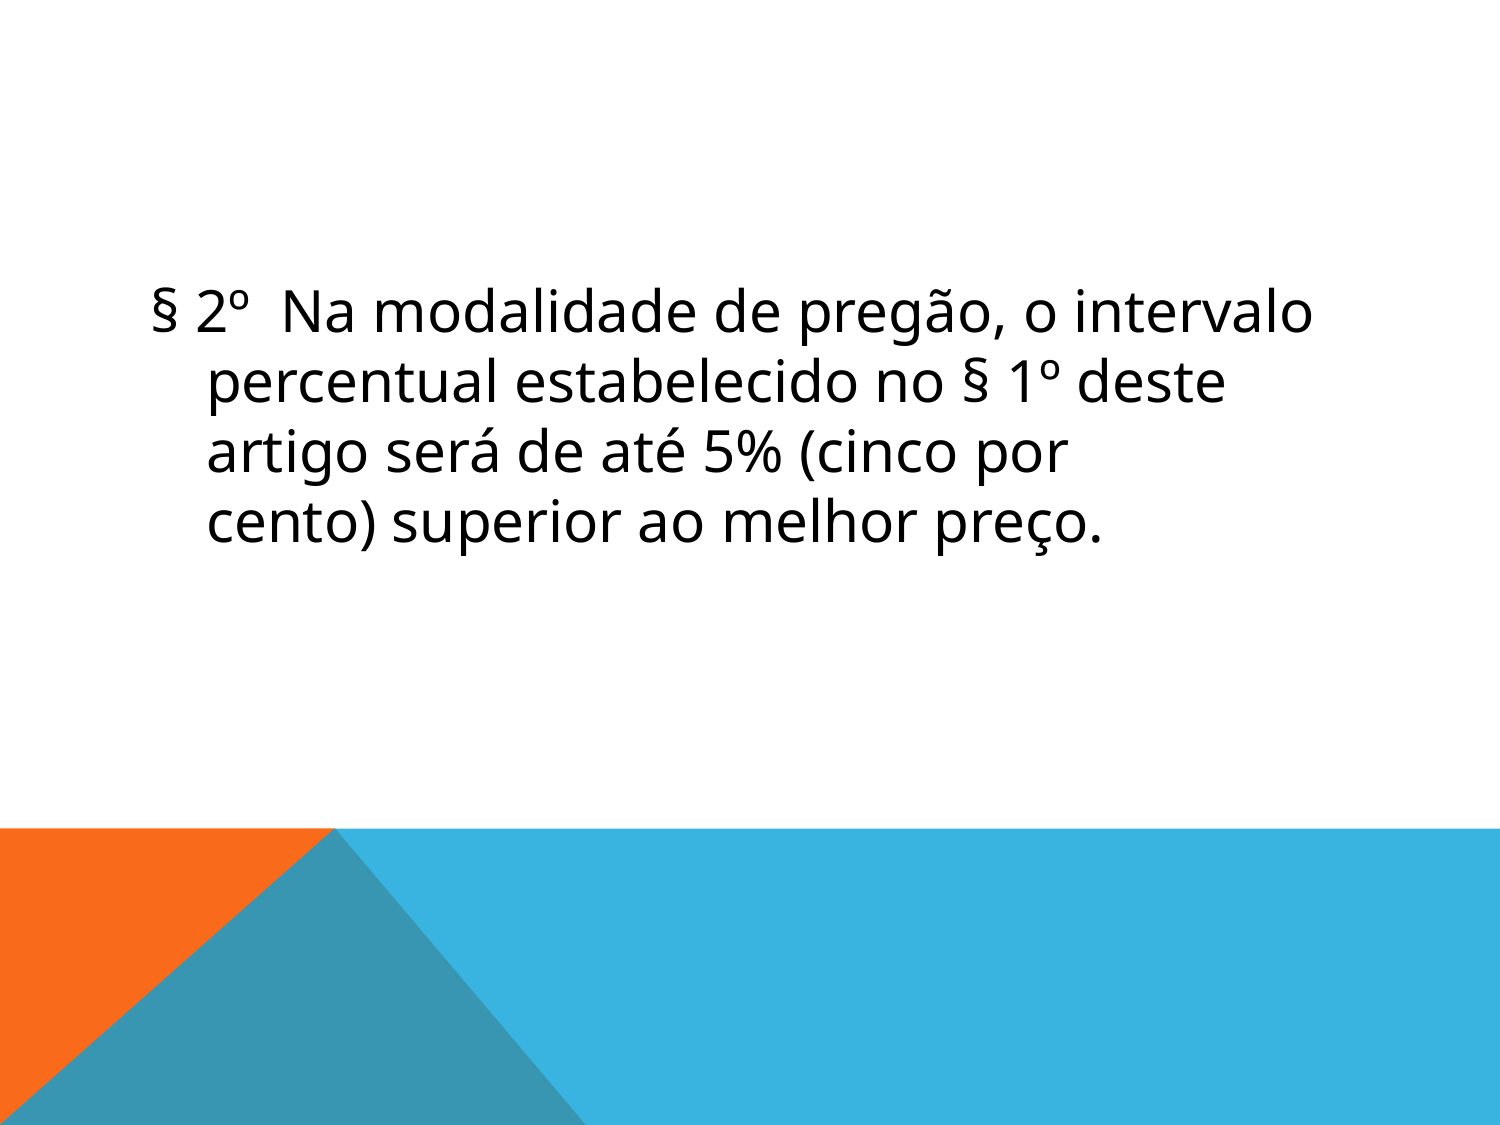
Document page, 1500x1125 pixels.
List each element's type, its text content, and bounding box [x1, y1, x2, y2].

list § 2º Na modalidade de pregão, o intervalo percentual estabelecido no § 1º deste artigo será de até 5% (cinco por cento) superior ao melhor preço. [135, 180, 1369, 768]
